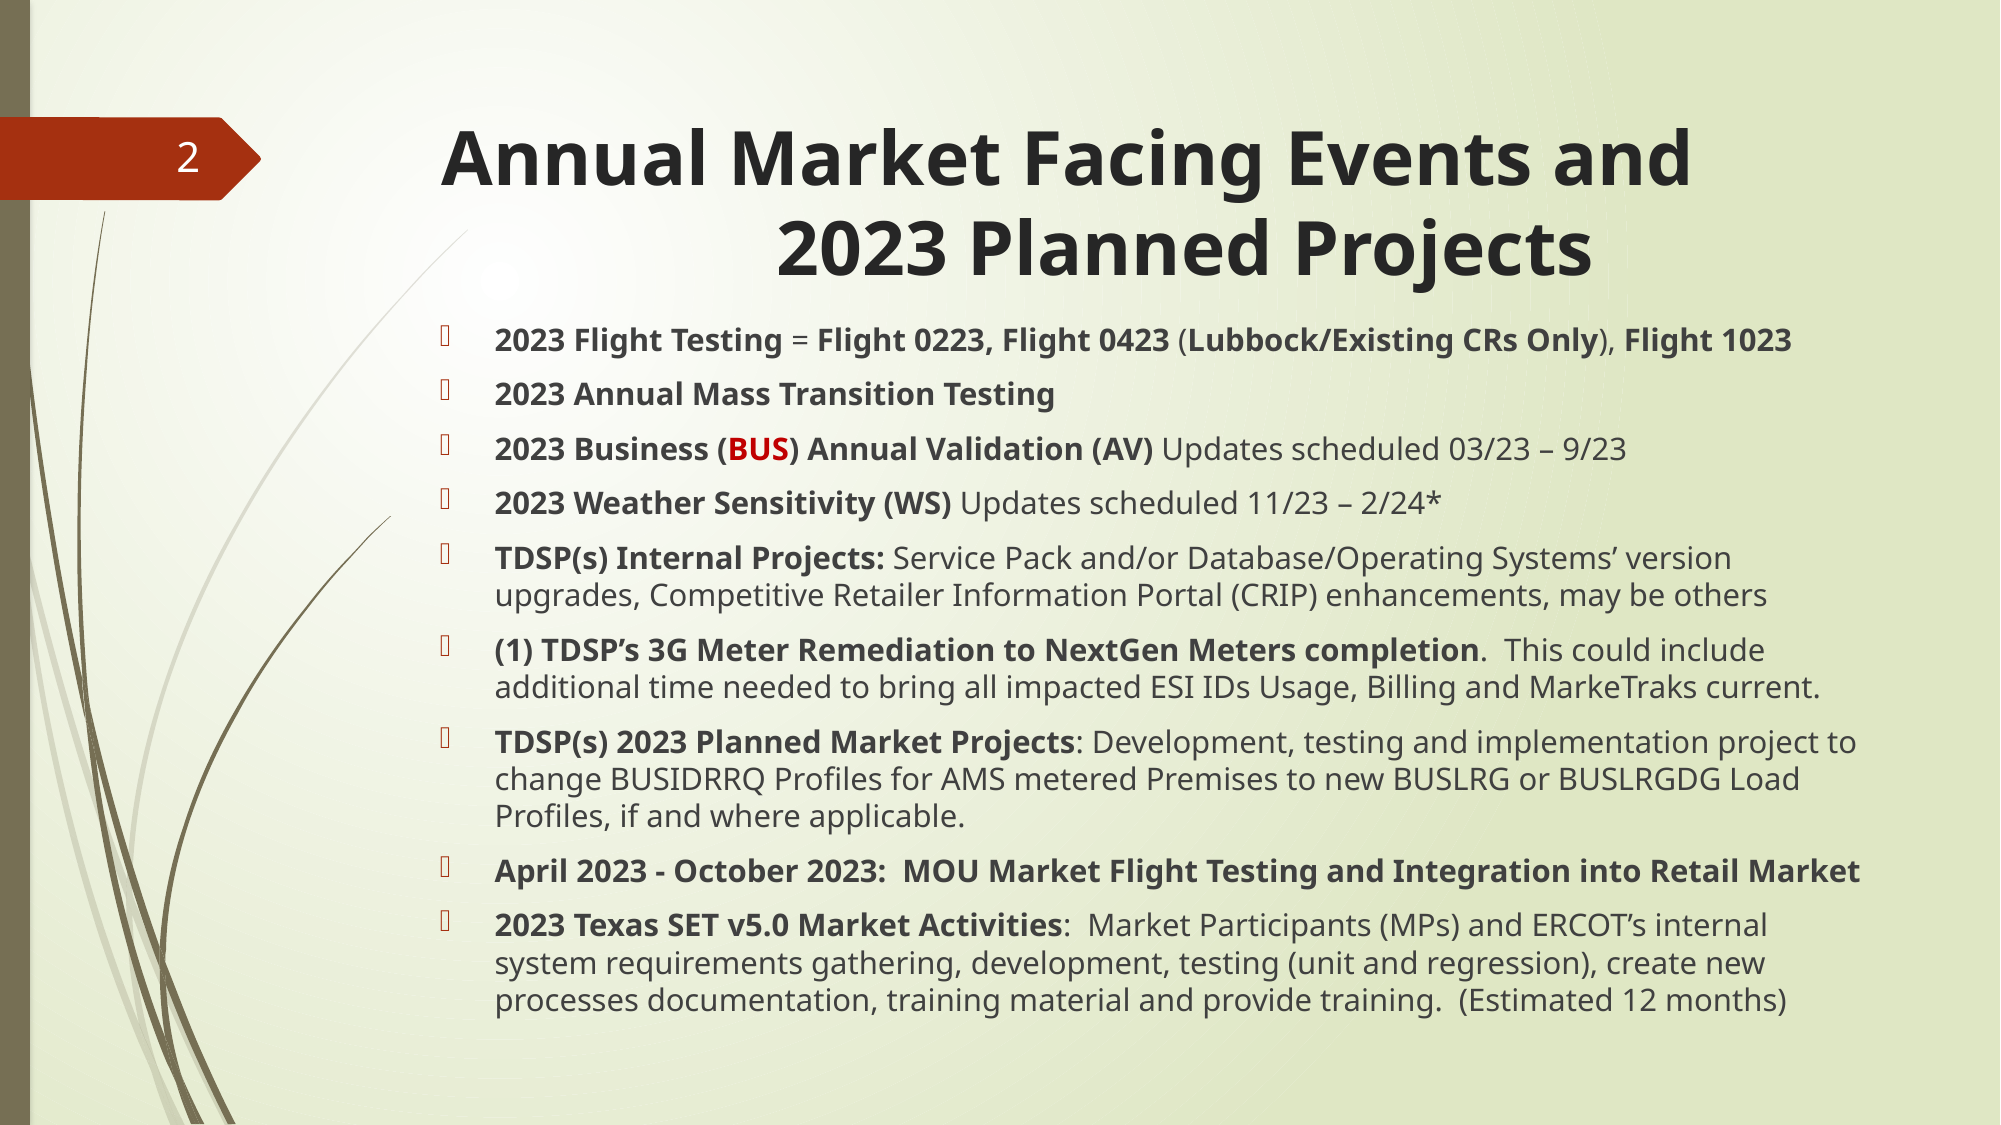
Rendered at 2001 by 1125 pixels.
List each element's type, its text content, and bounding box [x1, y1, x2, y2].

list 2023 Flight Testing = Flight 0223, Flight 0423 (Lubbock/Existing CRs Only), Flight 1023 2023 Annual Mass Transition Testing 2023 Business (BUS) Annual Validation (AV) Updates scheduled 03/23 – 9/23 2023 Weather Sensitivity (WS) Updates scheduled 11/23 – 2/24* TDSP(s) Internal Projects: Service Pack and/or Database/Operating Systems’ version upgrades, Competitive Retailer Information Portal (CRIP) enhancements, may be others (1) TDSP’s 3G Meter Remediation to NextGen Meters completion. This could include additional time needed to bring all impacted ESI IDs Usage, Billing and MarkeTraks current. TDSP(s) 2023 Planned Market Projects: Development, testing and implementation project to change BUSIDRRQ Profiles for AMS metered Premises to new BUSLRG or BUSLRGDG Load Profiles, if and where applicable. April 2023 - October 2023: MOU Market Flight Testing and Integration into Retail Market 2023 Texas SET v5.0 Market Activities: Market Participants (MPs) and ERCOT’s internal system requirements gathering, development, testing (unit and regression), create new processes documentation, training material and provide training. (Estimated 12 months) [424, 312, 1888, 1062]
title Annual Market Facing Events and 2023 Planned Projects [425, 102, 1888, 312]
slide_number 2 [87, 129, 216, 190]
